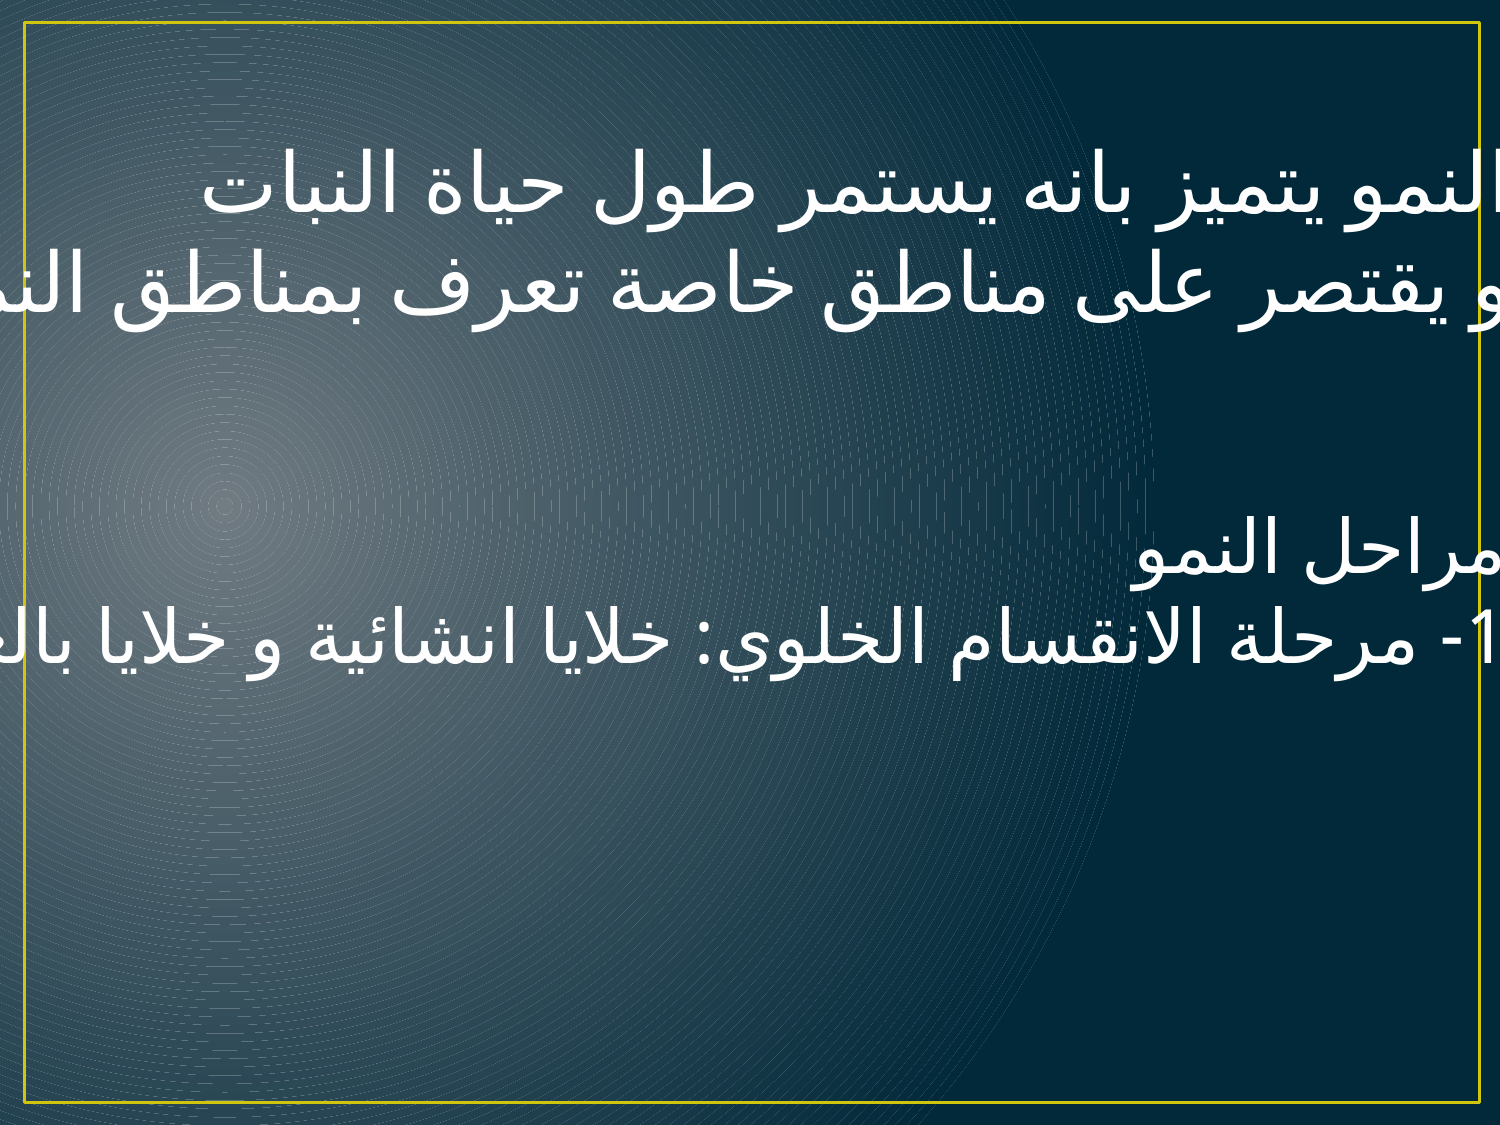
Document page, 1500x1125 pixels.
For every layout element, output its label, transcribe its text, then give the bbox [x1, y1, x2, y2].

text_box النمو يتميز بانه يستمر طول حياة النبات و يقتصر على مناطق خاصة تعرف بمناطق النمو [0, 122, 1500, 337]
text_box مراحل النمو 1- مرحلة الانقسام الخلوي: خلايا انشائية و خلايا بالغة [0, 491, 1500, 687]
